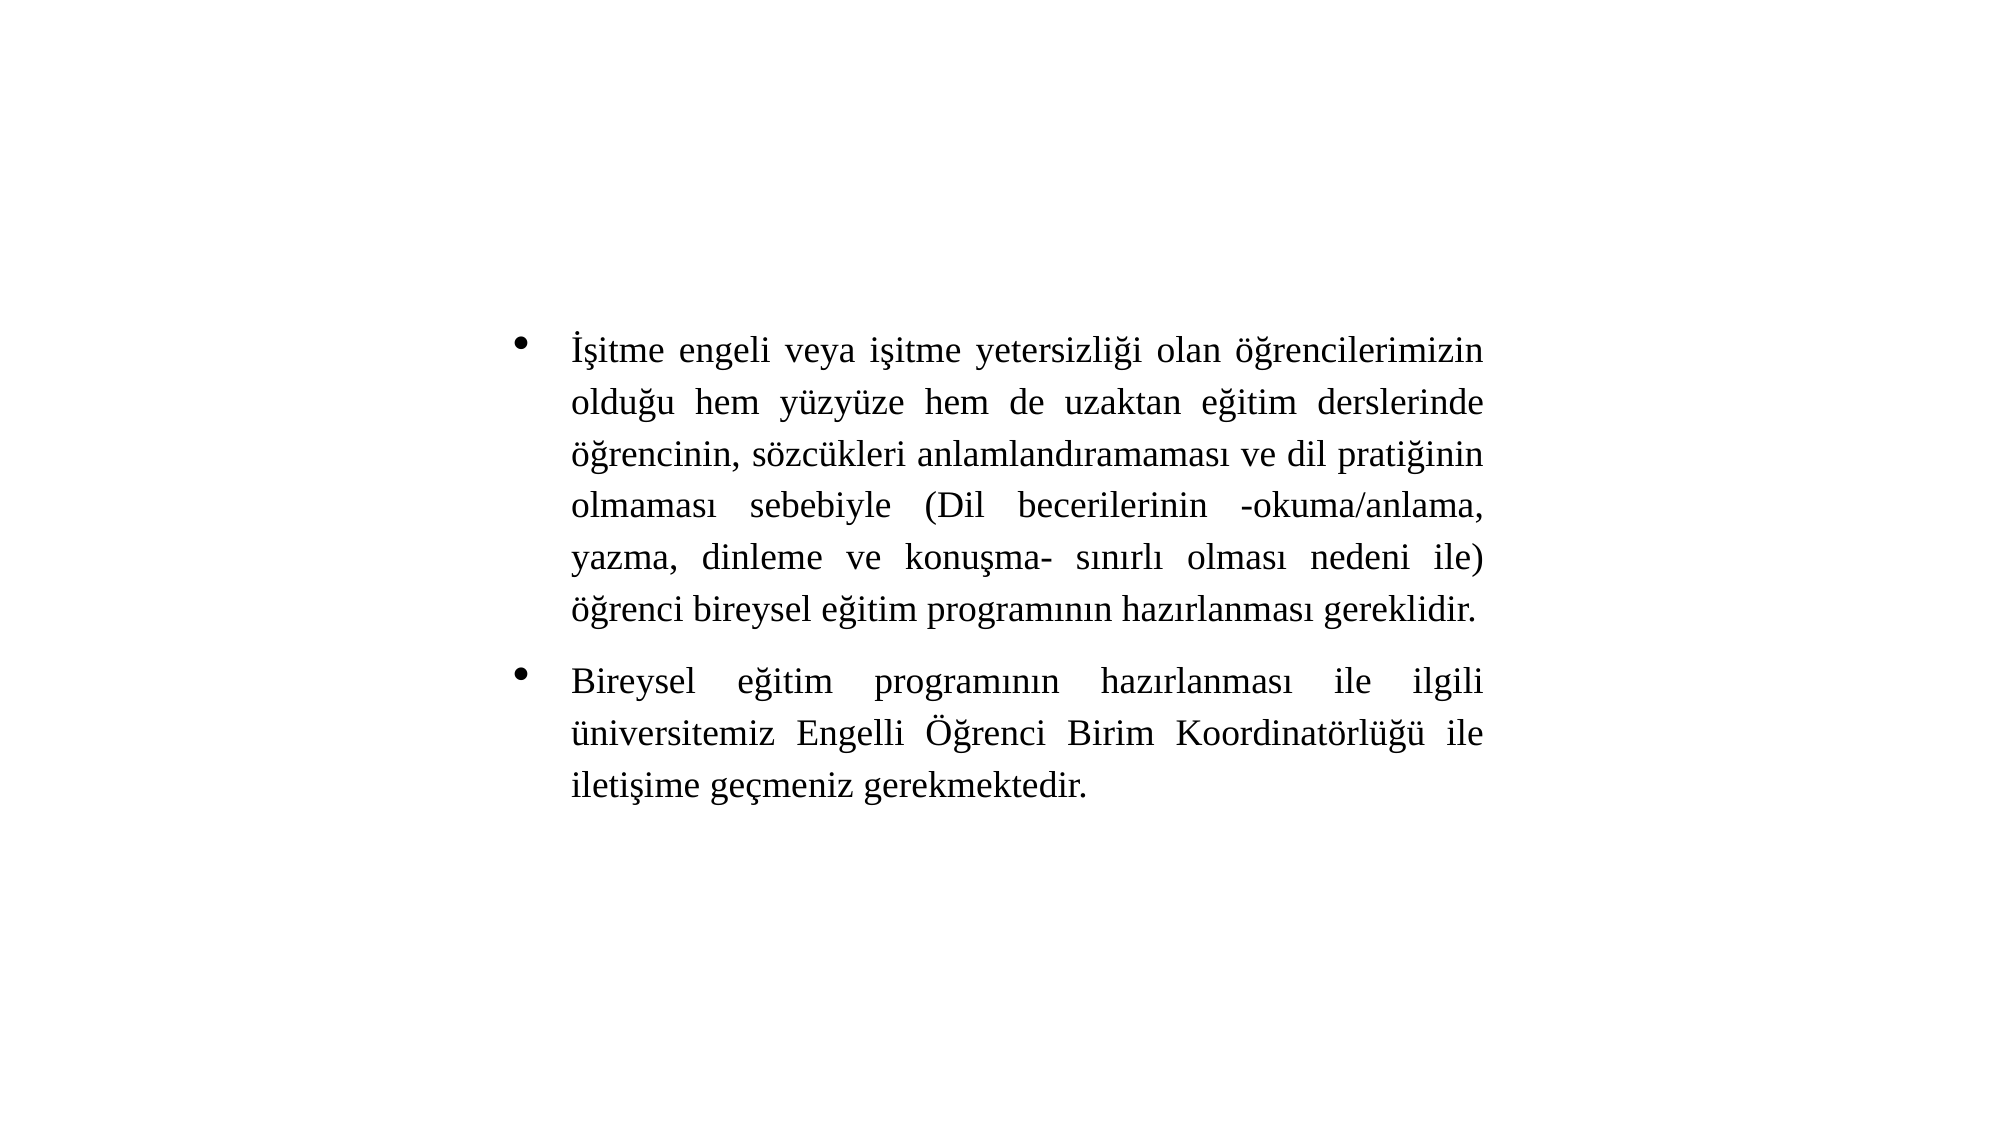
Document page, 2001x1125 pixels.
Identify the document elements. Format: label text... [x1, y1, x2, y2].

text_box İşitme engeli veya işitme yetersizliği olan öğrencilerimizin olduğu hem yüzyüze hem de uzaktan eğitim derslerinde öğrencinin, sözcükleri anlamlandıramaması ve dil pratiğinin olmaması sebebiyle (Dil becerilerinin -okuma/anlama, yazma, dinleme ve konuşma- sınırlı olması nedeni ile) öğrenci bireysel eğitim programının hazırlanması gereklidir. Bireysel eğitim programının hazırlanması ile ilgili üniversitemiz Engelli Öğrenci Birim Koordinatörlüğü ile iletişime geçmeniz gerekmektedir. [500, 310, 1500, 813]
